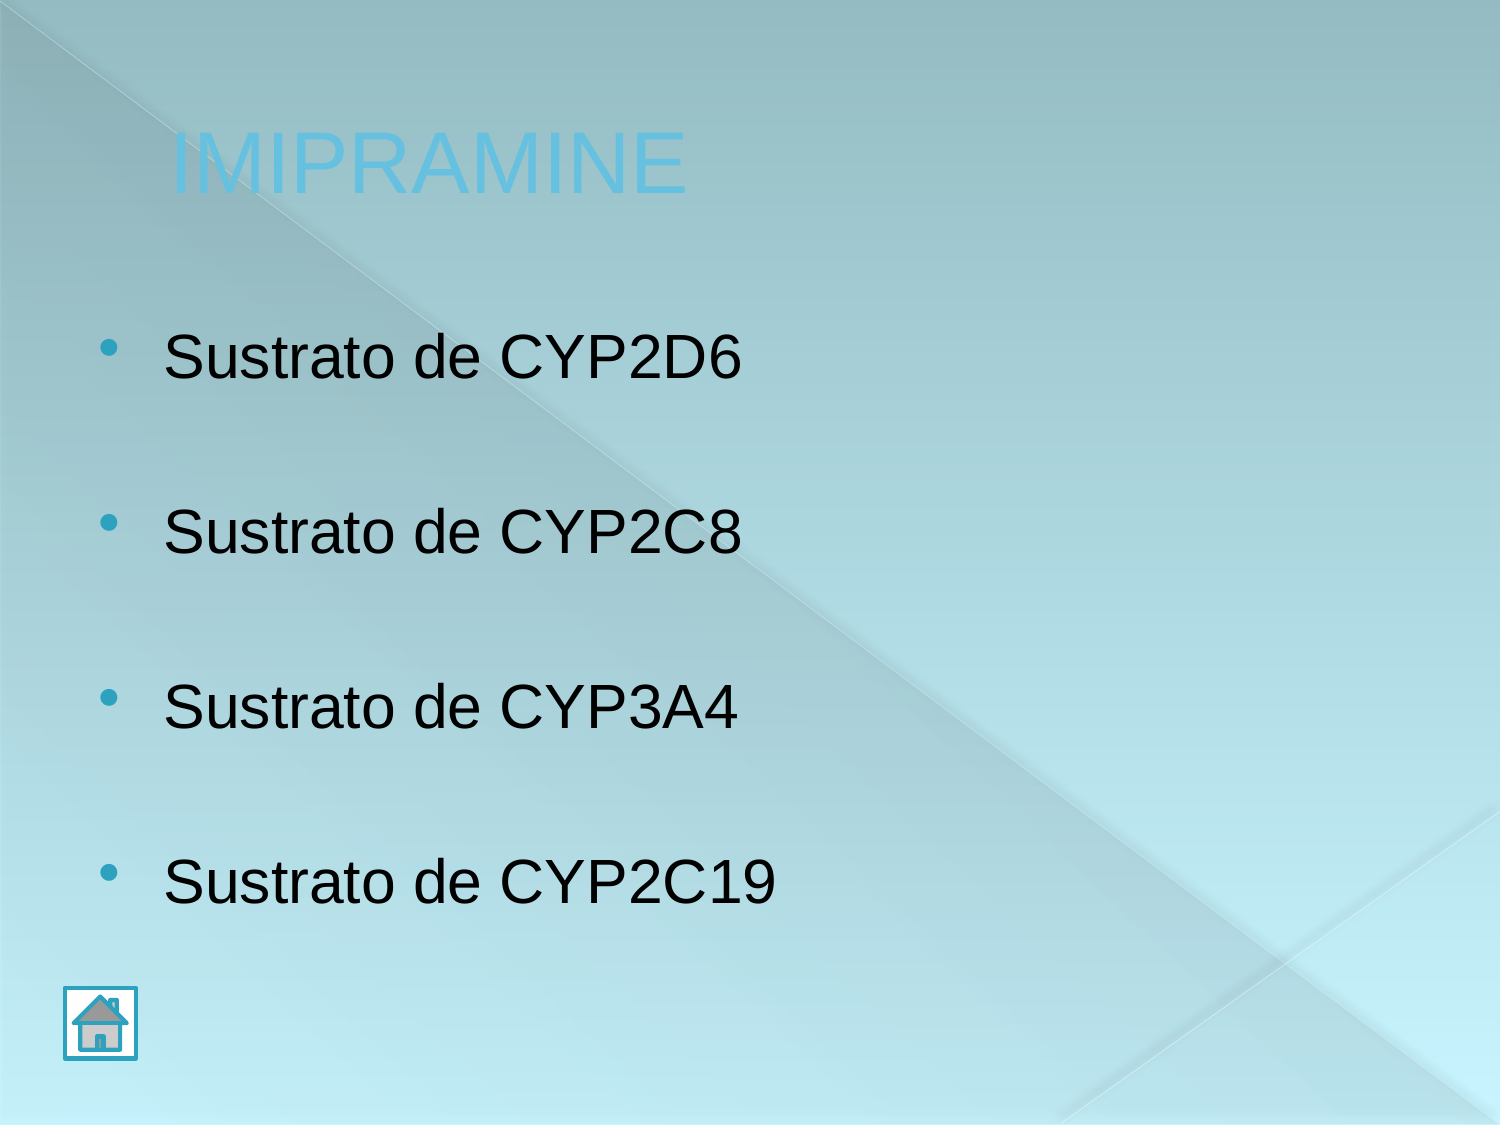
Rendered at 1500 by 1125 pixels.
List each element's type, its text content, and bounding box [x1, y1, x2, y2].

list Sustrato de CYP2D6 Sustrato de CYP2C8 Sustrato de CYP3A4 Sustrato de CYP2C19 [74, 308, 1426, 1060]
title IMIPRAMINE [75, 43, 1425, 274]
text_box [63, 986, 138, 1061]
